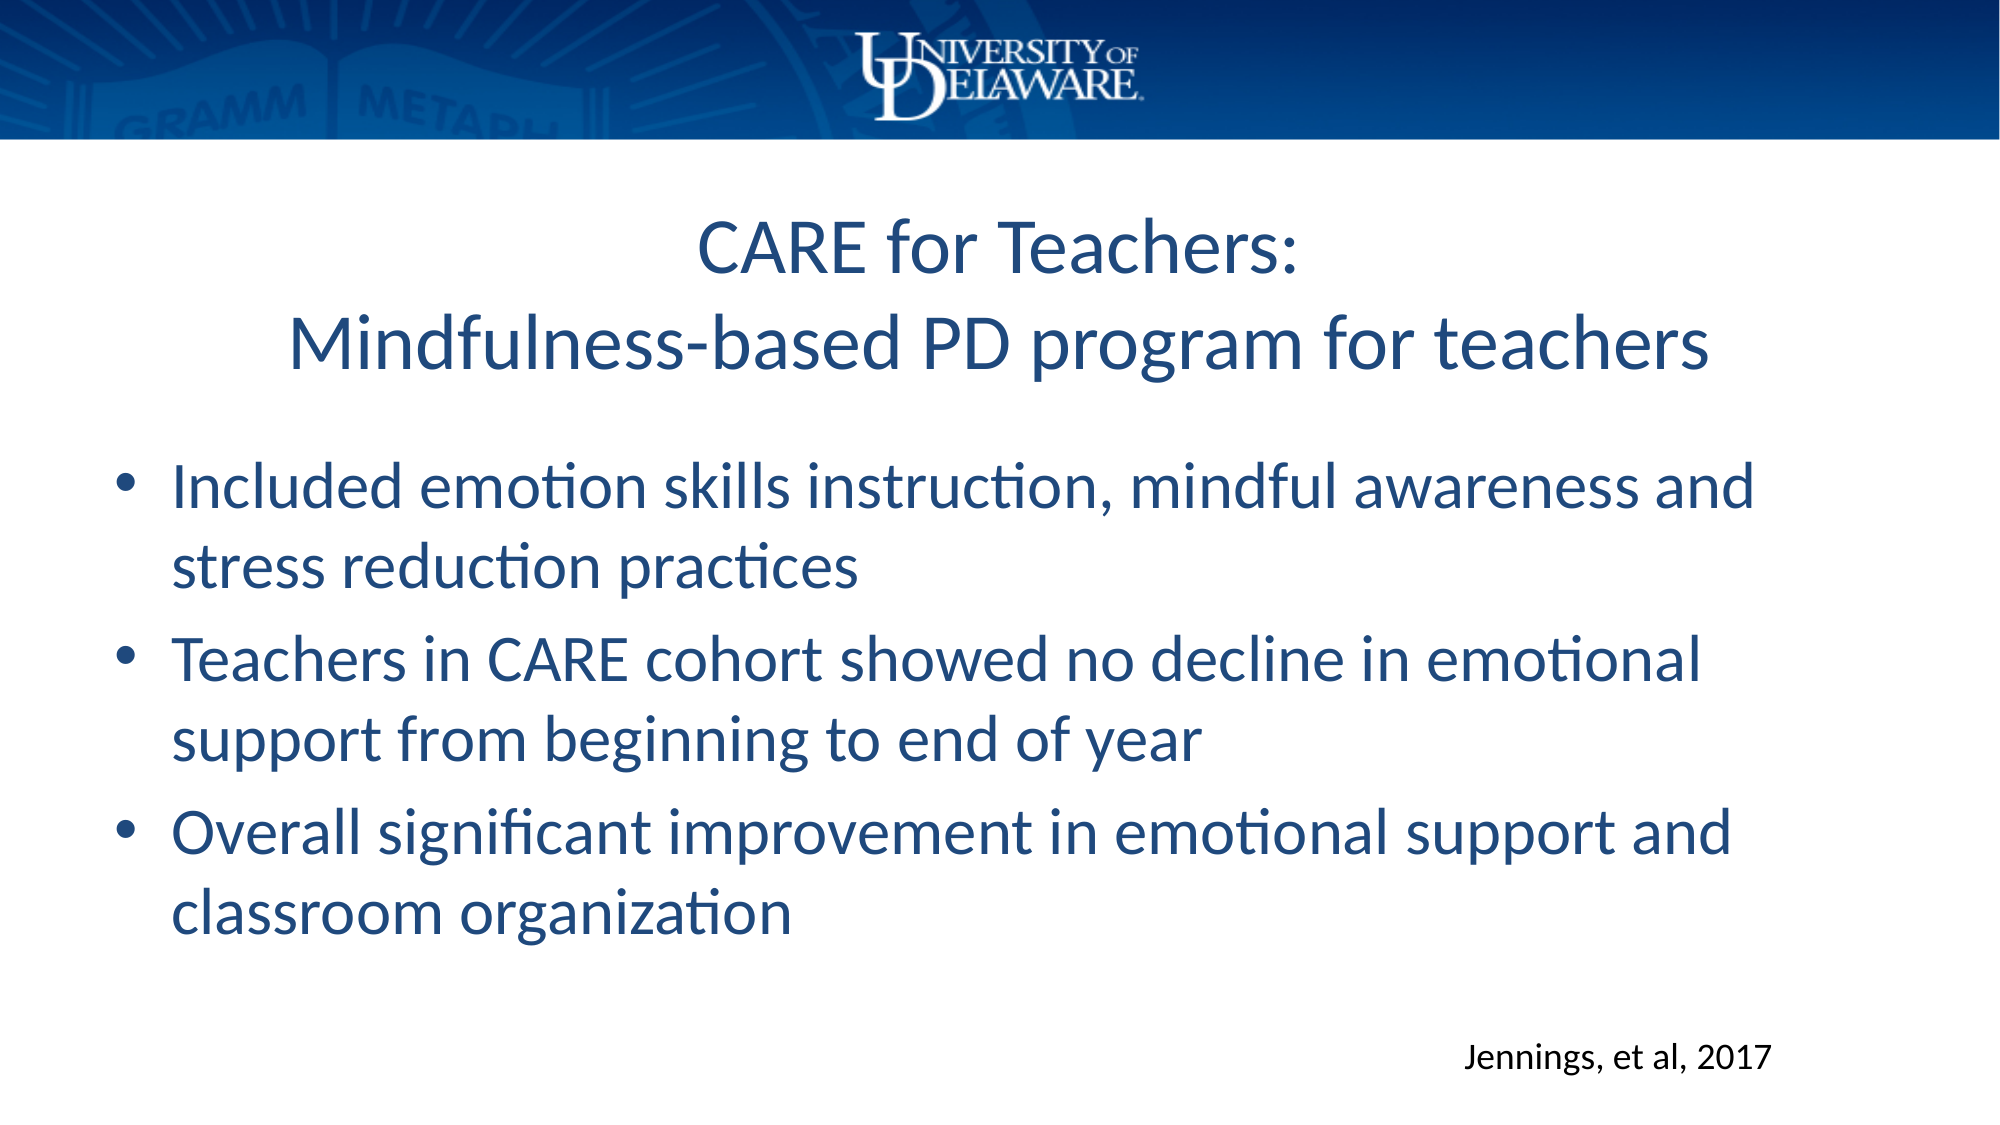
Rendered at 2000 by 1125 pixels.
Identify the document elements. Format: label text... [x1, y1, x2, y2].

picture [0, 0, 2000, 1125]
list Included emotion skills instruction, mindful awareness and stress reduction practices Teachers in CARE cohort showed no decline in emotional support from beginning to end of year Overall significant improvement in emotional support and classroom organization [99, 434, 1900, 1005]
title CARE for Teachers: Mindfulness-based PD program for teachers [99, 186, 1900, 394]
text_box Jennings, et al, 2017 [1449, 1024, 1919, 1085]
